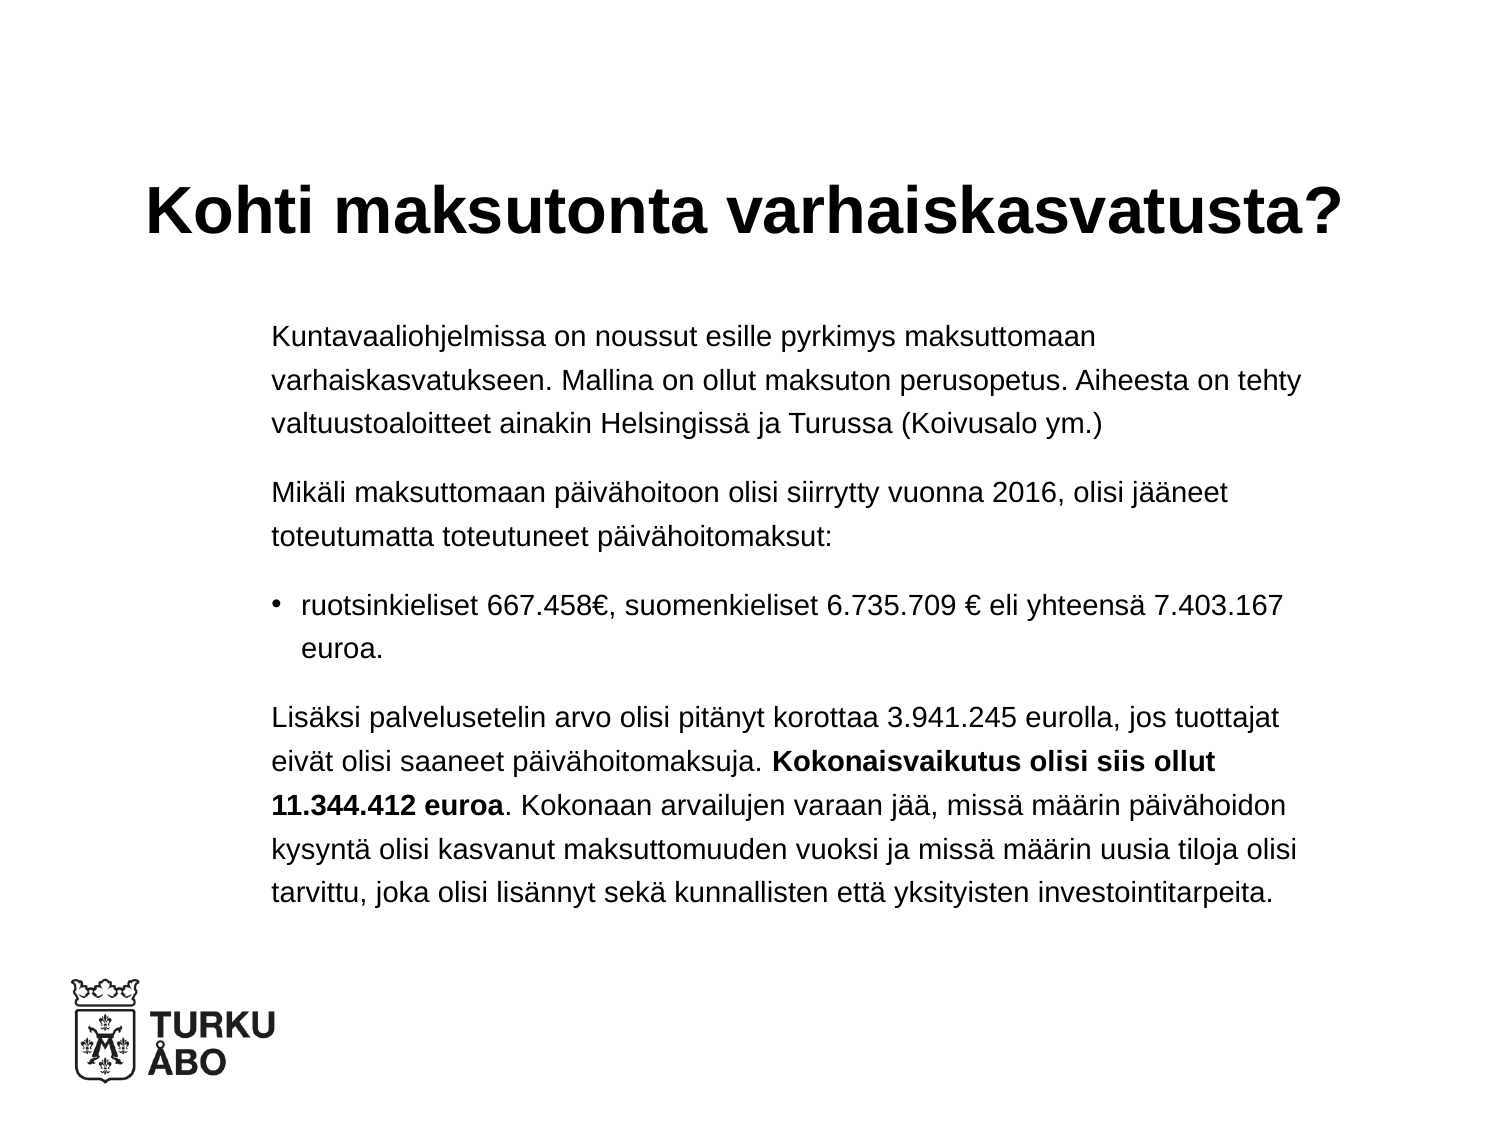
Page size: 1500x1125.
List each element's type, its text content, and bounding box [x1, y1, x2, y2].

picture [70, 977, 275, 1084]
list Kuntavaaliohjelmissa on noussut esille pyrkimys maksuttomaan varhaiskasvatukseen. Mallina on ollut maksuton perusopetus. Aiheesta on tehty valtuustoaloitteet ainakin Helsingissä ja Turussa (Koivusalo ym.) Mikäli maksuttomaan päivähoitoon olisi siirrytty vuonna 2016, olisi jääneet toteutumatta toteutuneet päivähoitomaksut: ruotsinkieliset 667.458€, suomenkieliset 6.735.709 € eli yhteensä 7.403.167 euroa. Lisäksi palvelusetelin arvo olisi pitänyt korottaa 3.941.245 eurolla, jos tuottajat eivät olisi saaneet päivähoitomaksuja. Kokonaisvaikutus olisi siis ollut 11.344.412 euroa. Kokonaan arvailujen varaan jää, missä määrin päivähoidon kysyntä olisi kasvanut maksuttomuuden vuoksi ja missä määrin uusia tiloja olisi tarvittu, joka olisi lisännyt sekä kunnallisten että yksityisten investointitarpeita. [256, 301, 1362, 967]
title Kohti maksutonta varhaiskasvatusta? [145, 83, 1362, 247]
